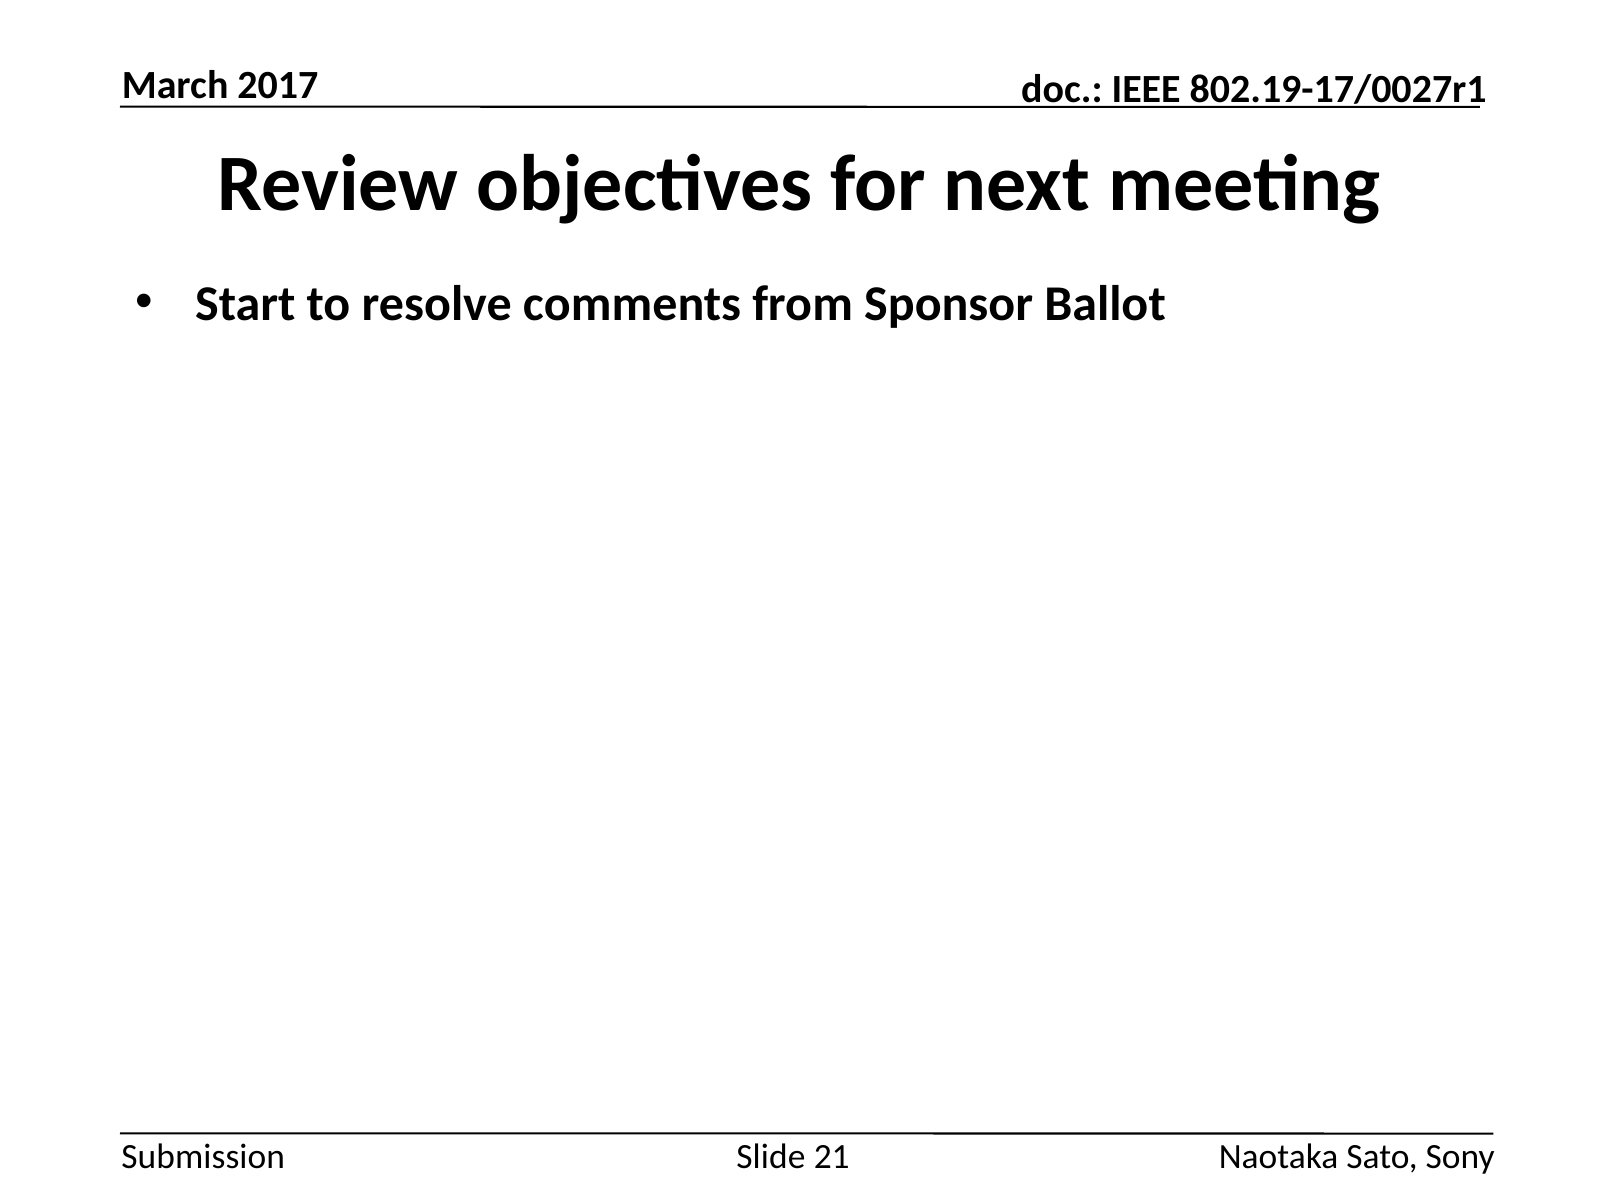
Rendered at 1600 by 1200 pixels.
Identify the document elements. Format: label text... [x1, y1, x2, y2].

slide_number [121, 58, 451, 107]
footer Naotaka Sato, Sony [937, 1132, 1495, 1174]
list Start to resolve comments from Sponsor Ballot [119, 262, 1480, 1126]
slide_number Slide 21 [733, 1132, 854, 1197]
title Review objectives for next meeting [119, 119, 1480, 238]
